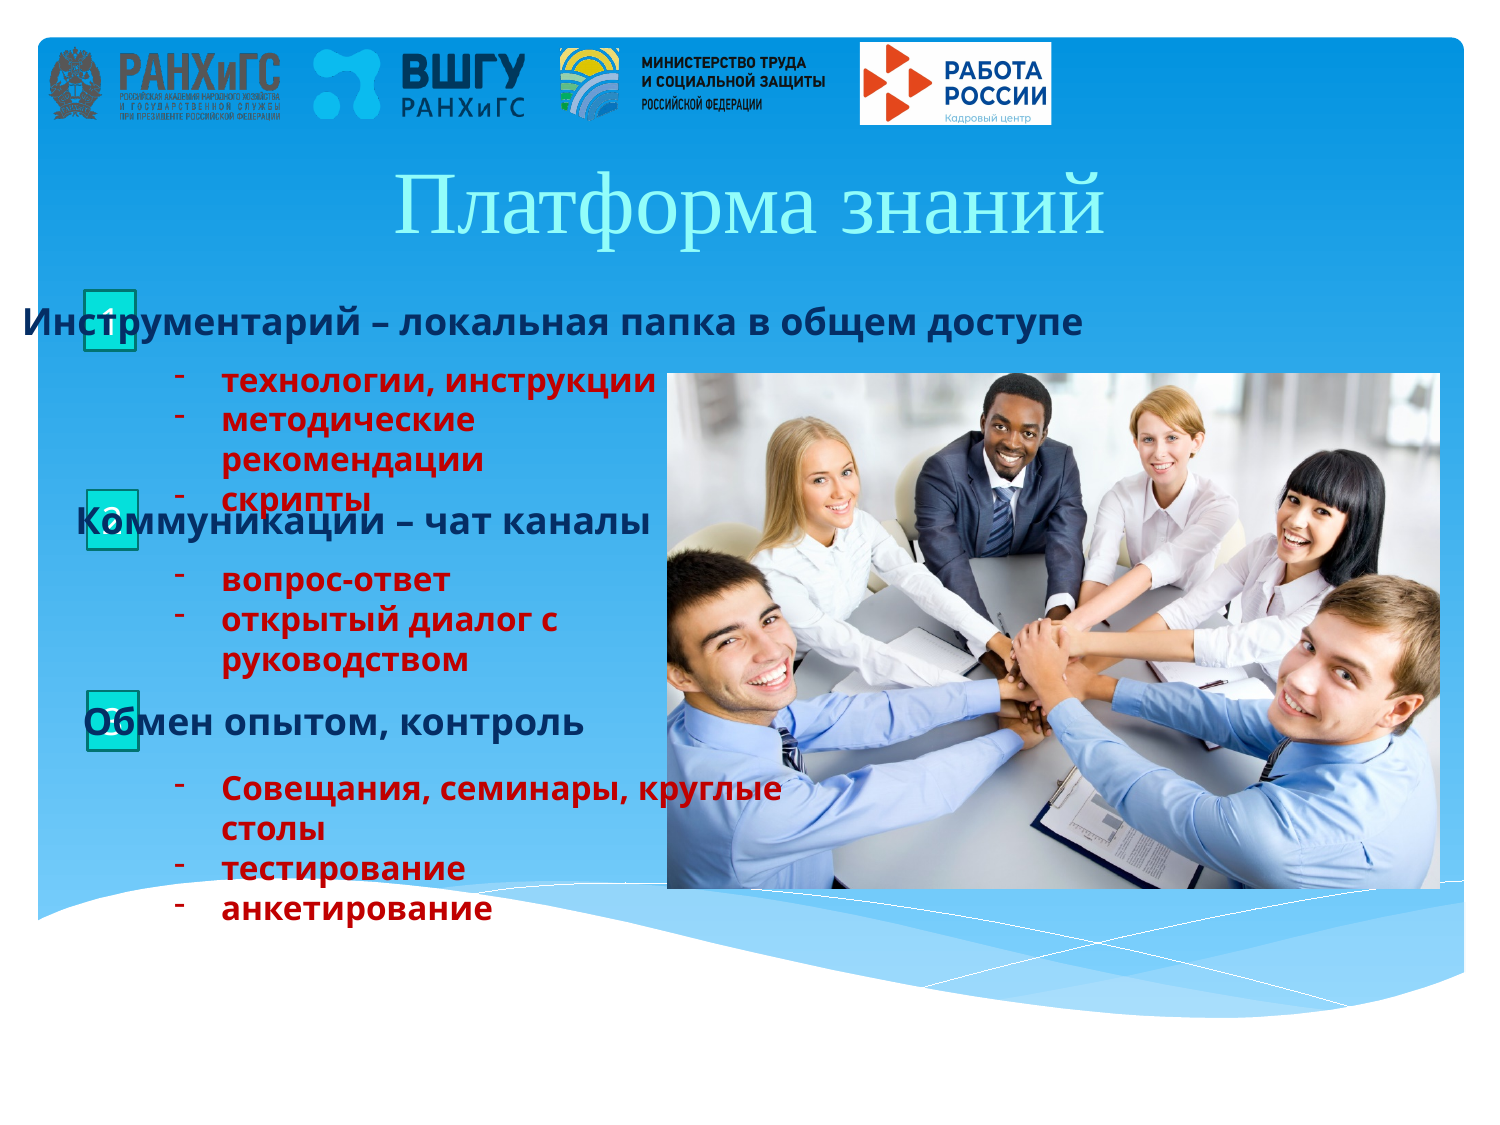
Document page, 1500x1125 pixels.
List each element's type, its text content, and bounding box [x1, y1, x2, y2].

text_box технологии, инструкции методические рекомендации скрипты [159, 351, 727, 526]
text_box Инструментарий – локальная папка в общем доступе [7, 290, 1100, 351]
text_box вопрос-ответ открытый диалог с руководством [159, 550, 661, 686]
picture [666, 373, 1440, 889]
text_box Обмен опытом, контроль [67, 690, 600, 751]
title Платформа знаний [41, 137, 1459, 260]
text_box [48, 42, 1052, 125]
text_box Коммуникации – чат каналы [60, 490, 661, 550]
text_box Совещания, семинары, круглые столы тестирование анкетирование [159, 760, 892, 935]
